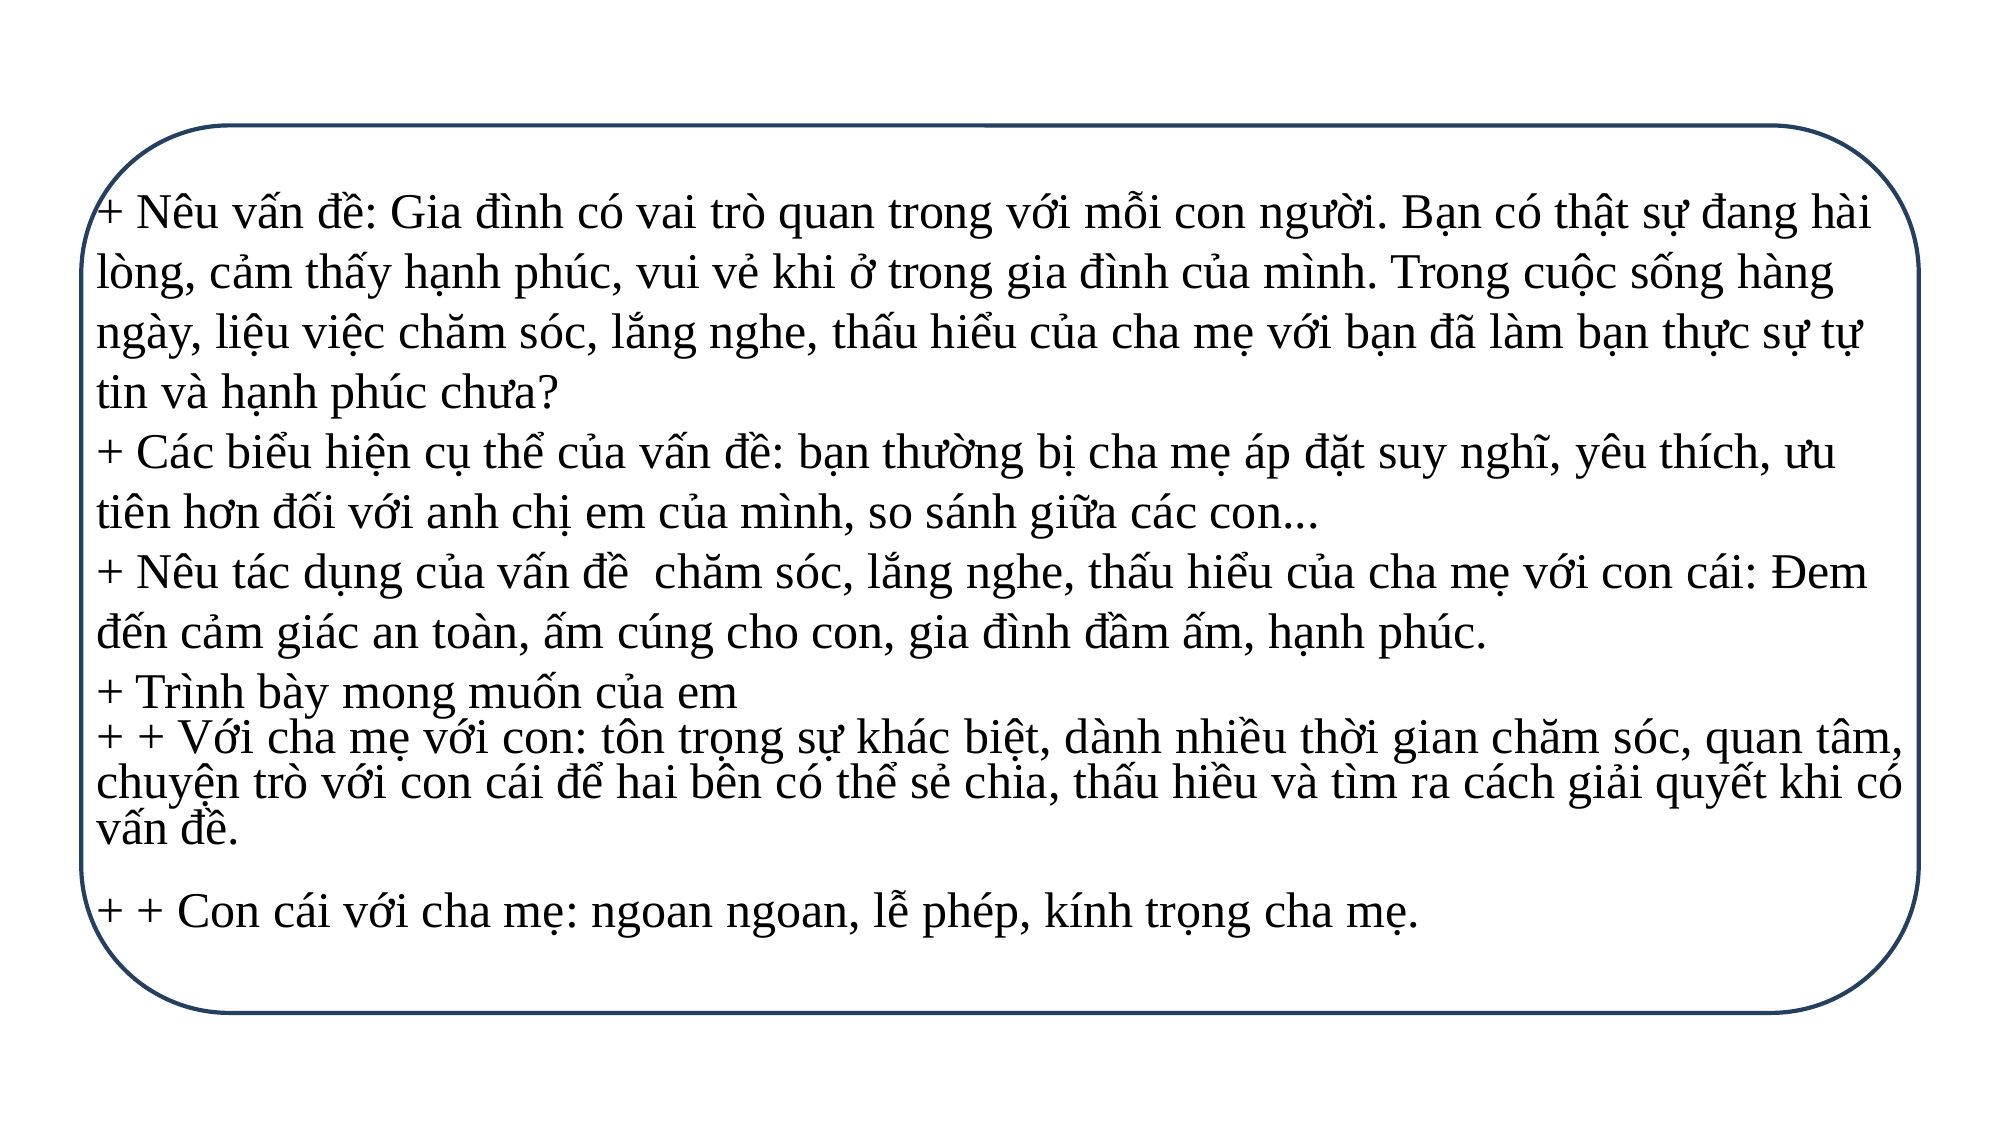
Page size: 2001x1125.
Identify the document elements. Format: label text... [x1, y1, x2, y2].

text_box [105, 946, 1895, 1013]
text_box + Nêu vấn đề: Gia đình có vai trò quan trong với mỗi con người. Bạn có thật sự đang hài lòng, cảm thấy hạnh phúc, vui vẻ khi ở trong gia đình của mình. Trong cuộc sống hàng ngày, liệu việc chăm sóc, lắng nghe, thấu hiểu của cha mẹ với bạn đã làm bạn thực sự tự tin và hạnh phúc chưa? + Các biểu hiện cụ thể của vấn đề: bạn thường bị cha mẹ áp đặt suy nghĩ, yêu thích, ưu tiên hơn đối với anh chị em của mình, so sánh giữa các con... + Nêu tác dụng của vấn đề chăm sóc, lắng nghe, thấu hiểu của cha mẹ với con cái: Đem đến cảm giác an toàn, ấm cúng cho con, gia đình đầm ấm, hạnh phúc. + Trình bày mong muốn của em + + Với cha mẹ với con: tôn trọng sự khác biệt, dành nhiều thời gian chăm sóc, quan tâm, chuyện trò với con cái để hai bên có thể sẻ chia, thấu hiều và tìm ra cách giải quyết khi có vấn đề. + + Con cái với cha mẹ: ngoan ngoan, lễ phép, kính trọng cha mẹ. [81, 171, 1919, 946]
text_box [122, 125, 1878, 171]
